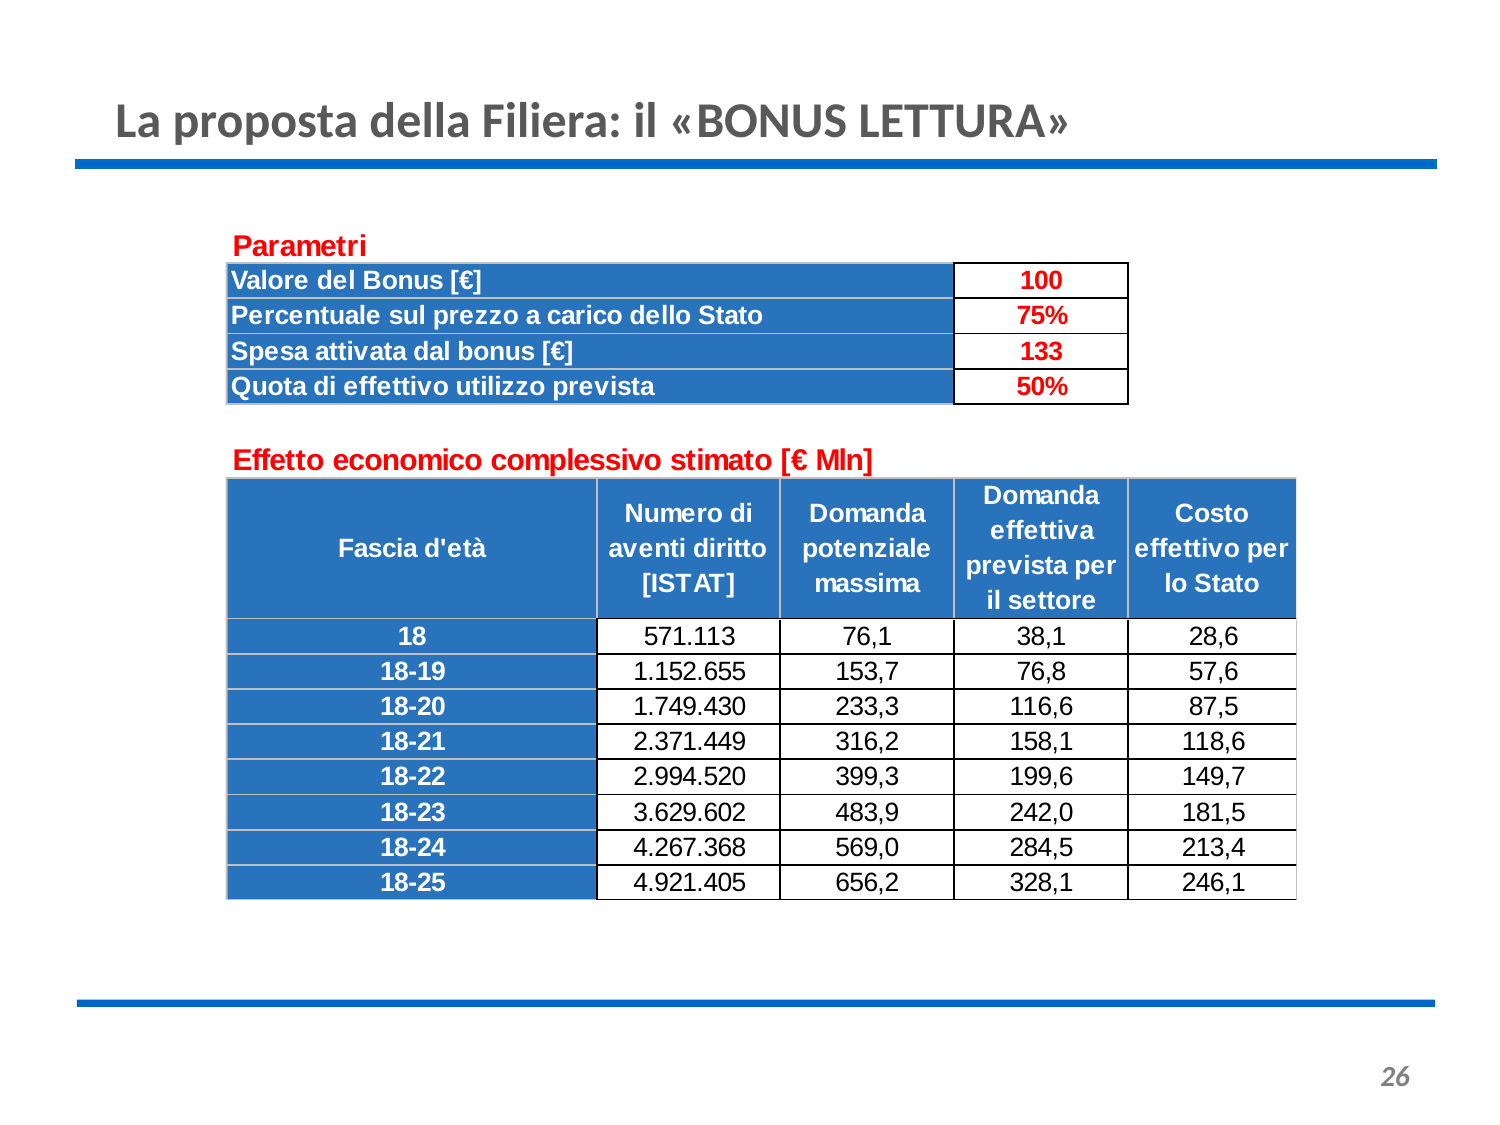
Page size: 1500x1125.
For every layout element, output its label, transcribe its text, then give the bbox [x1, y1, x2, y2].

slide_number 26 [1074, 1024, 1426, 1101]
picture [225, 223, 1299, 902]
title La proposta della Filiera: il «bonus lettura» [100, 90, 1259, 156]
